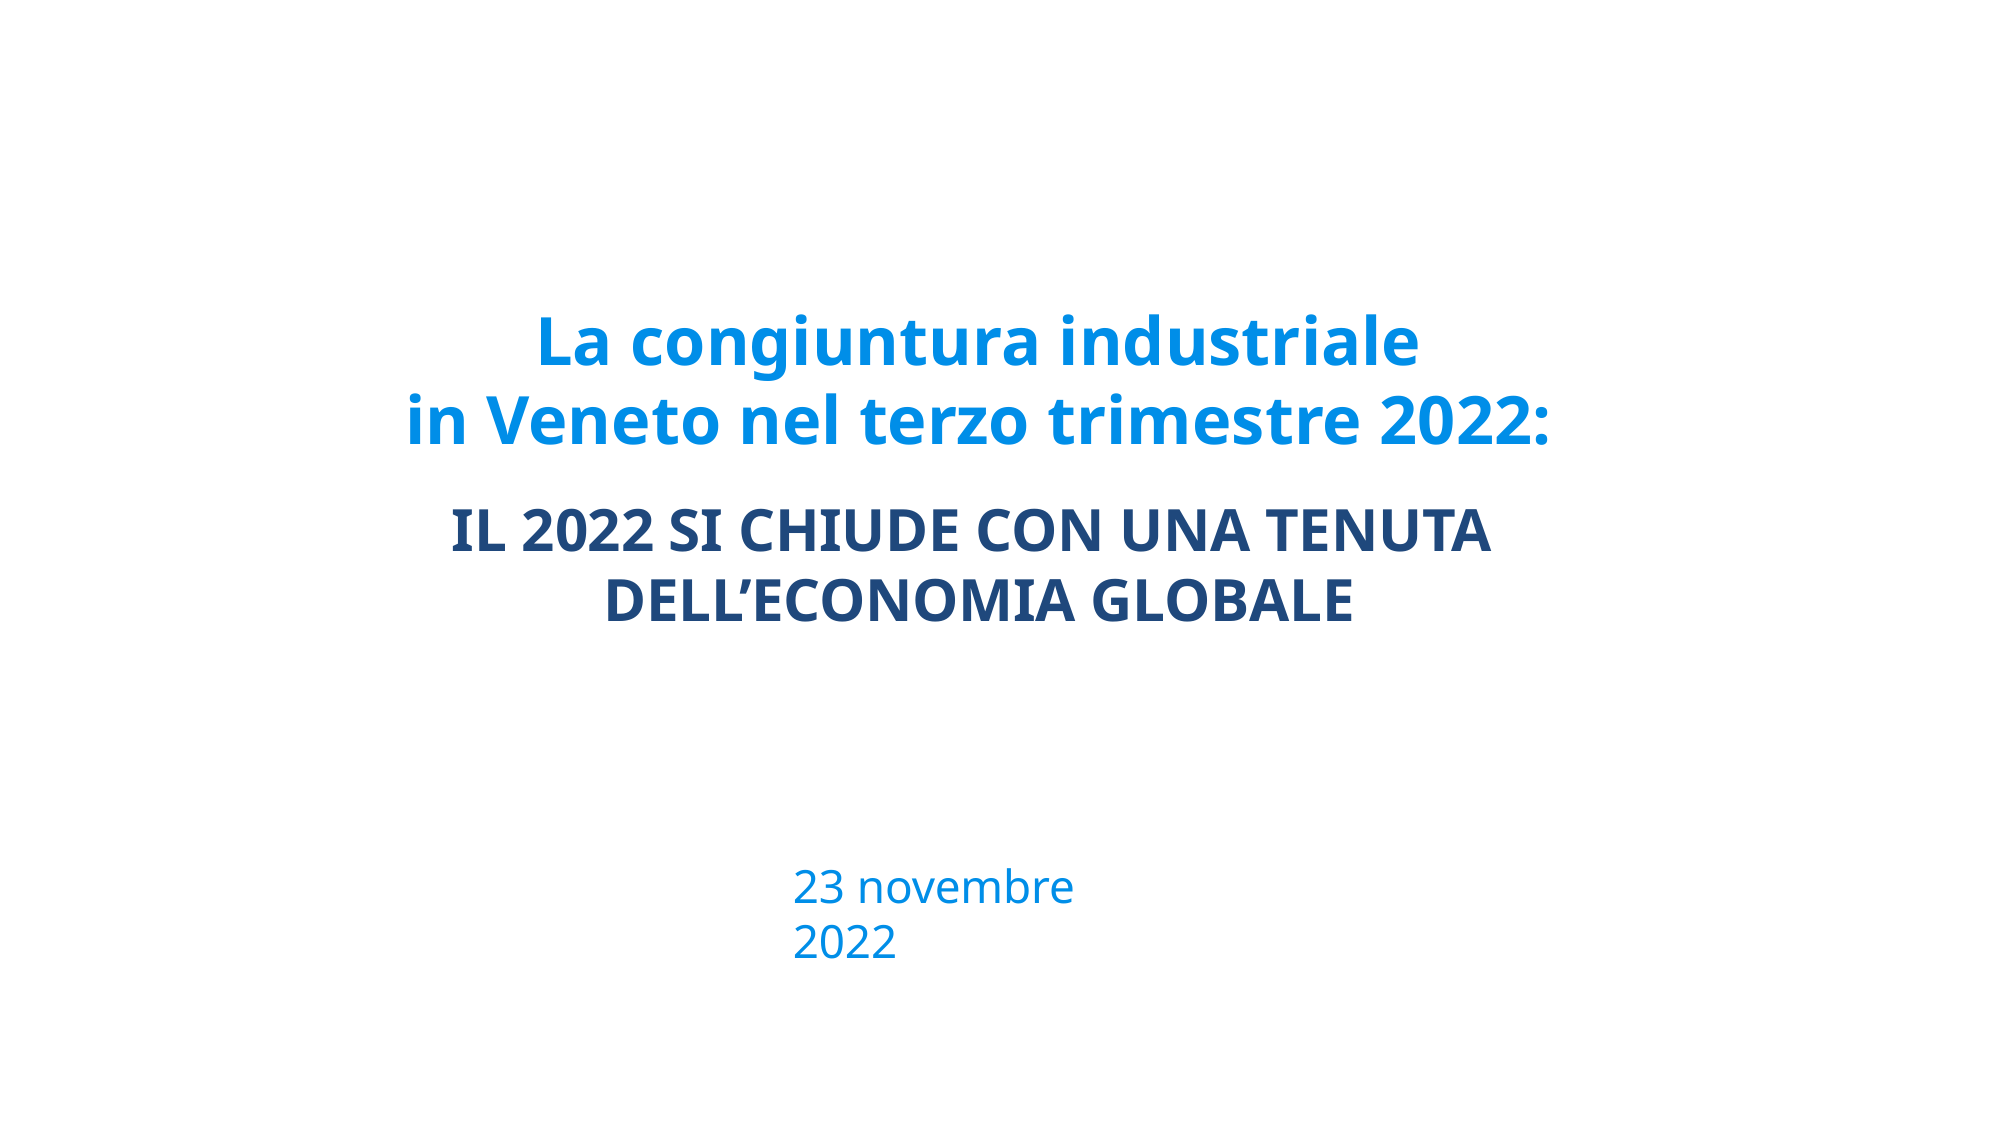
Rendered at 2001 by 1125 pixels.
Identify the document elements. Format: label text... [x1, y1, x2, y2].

text_box IL 2022 SI CHIUDE CON UNA TENUTA DELL’ECONOMIA GLOBALE [309, 491, 1647, 634]
title La congiuntura industriale in Veneto nel terzo trimestre 2022: [336, 296, 1621, 487]
text_box 23 novembre 2022 [790, 855, 1188, 968]
